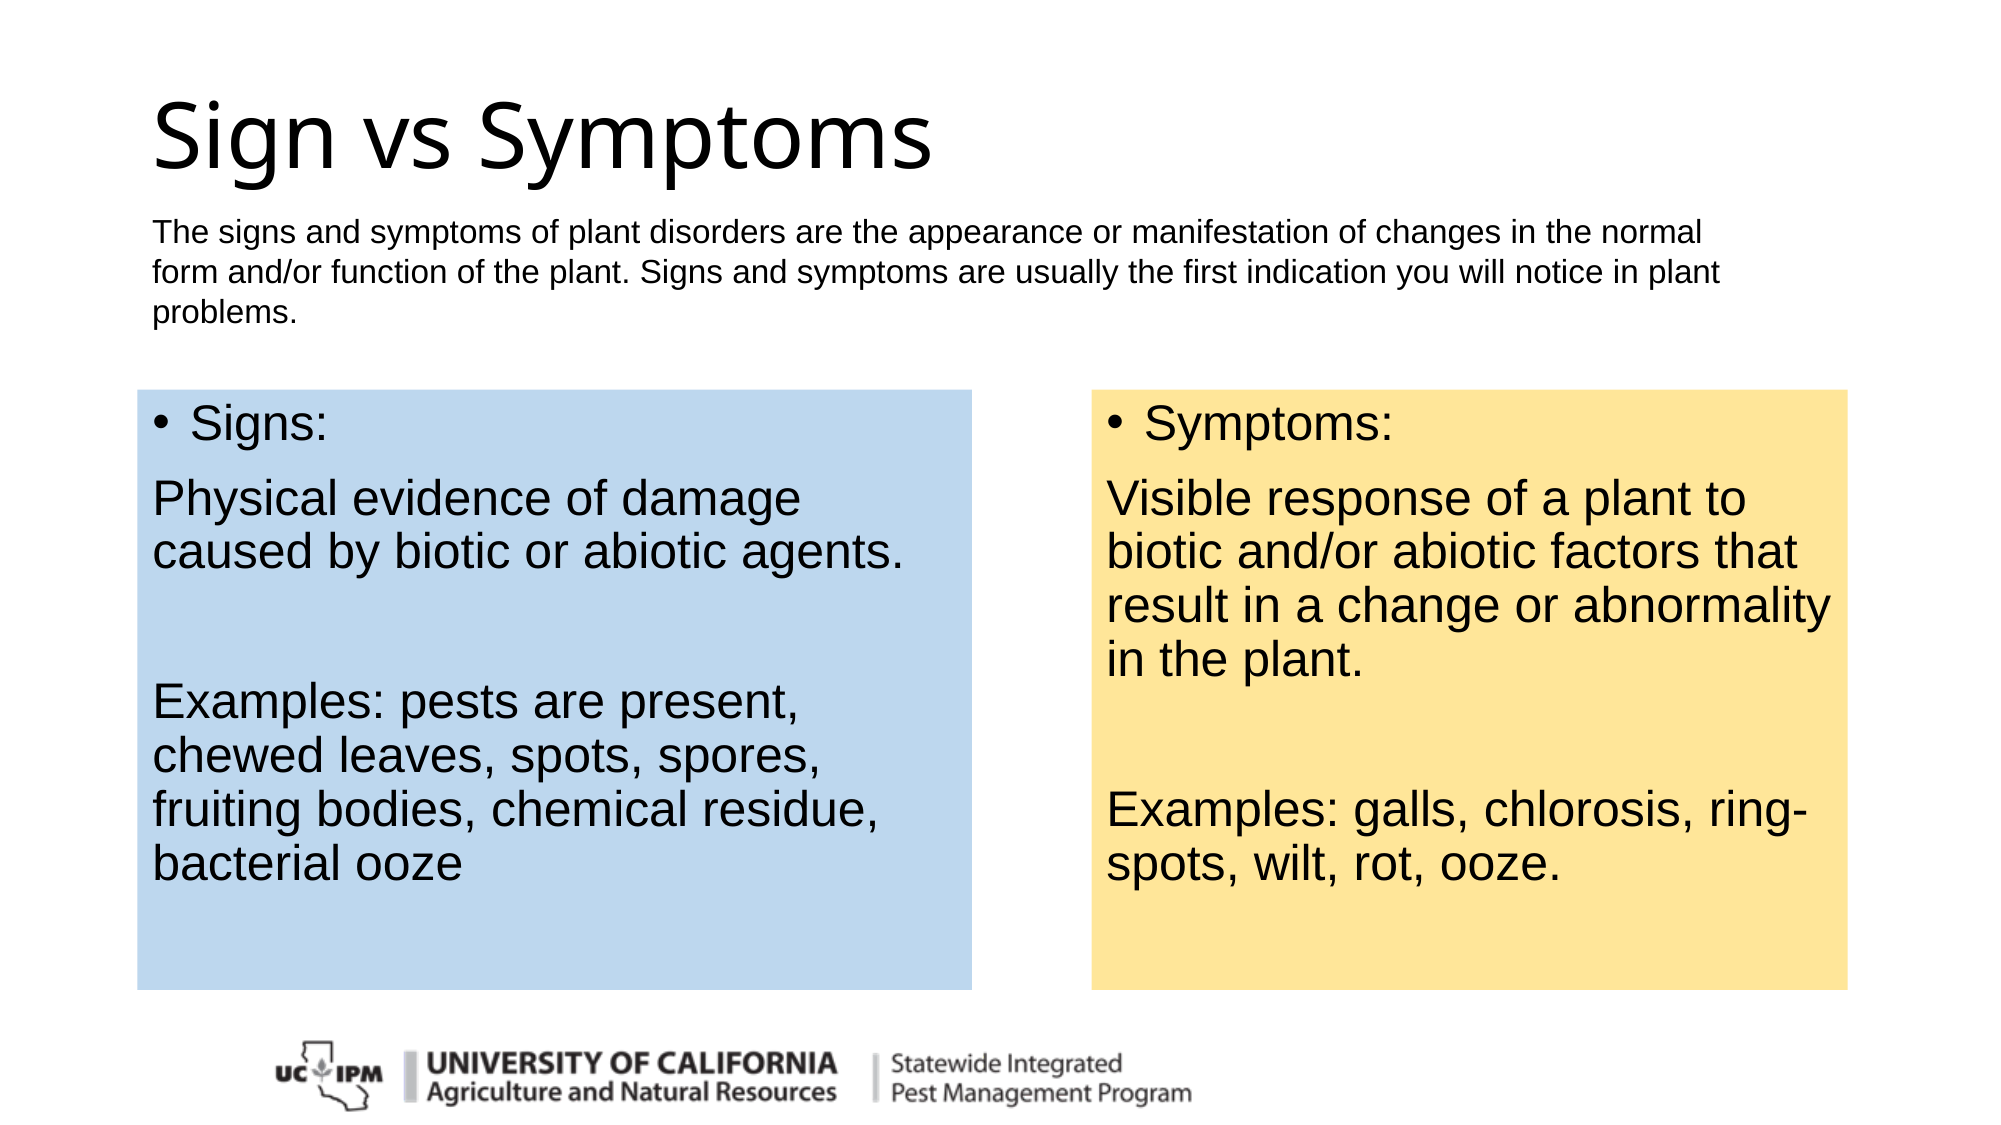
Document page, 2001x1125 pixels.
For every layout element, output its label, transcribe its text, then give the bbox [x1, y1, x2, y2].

list Symptoms: Visible response of a plant to biotic and/or abiotic factors that result in a change or abnormality in the plant. Examples: galls, chlorosis, ring-spots, wilt, rot, ooze. [1091, 389, 1848, 990]
picture [256, 981, 1376, 1125]
text_box The signs and symptoms of plant disorders are the appearance or manifestation of changes in the normal form and/or function of the plant. Signs and symptoms are usually the first indication you will notice in plant problems. [137, 203, 1759, 378]
list Signs: Physical evidence of damage caused by biotic or abiotic agents. Examples: pests are present, chewed leaves, spots, spores, fruiting bodies, chemical residue, bacterial ooze [137, 389, 972, 990]
title Sign vs Symptoms [137, 59, 1848, 218]
